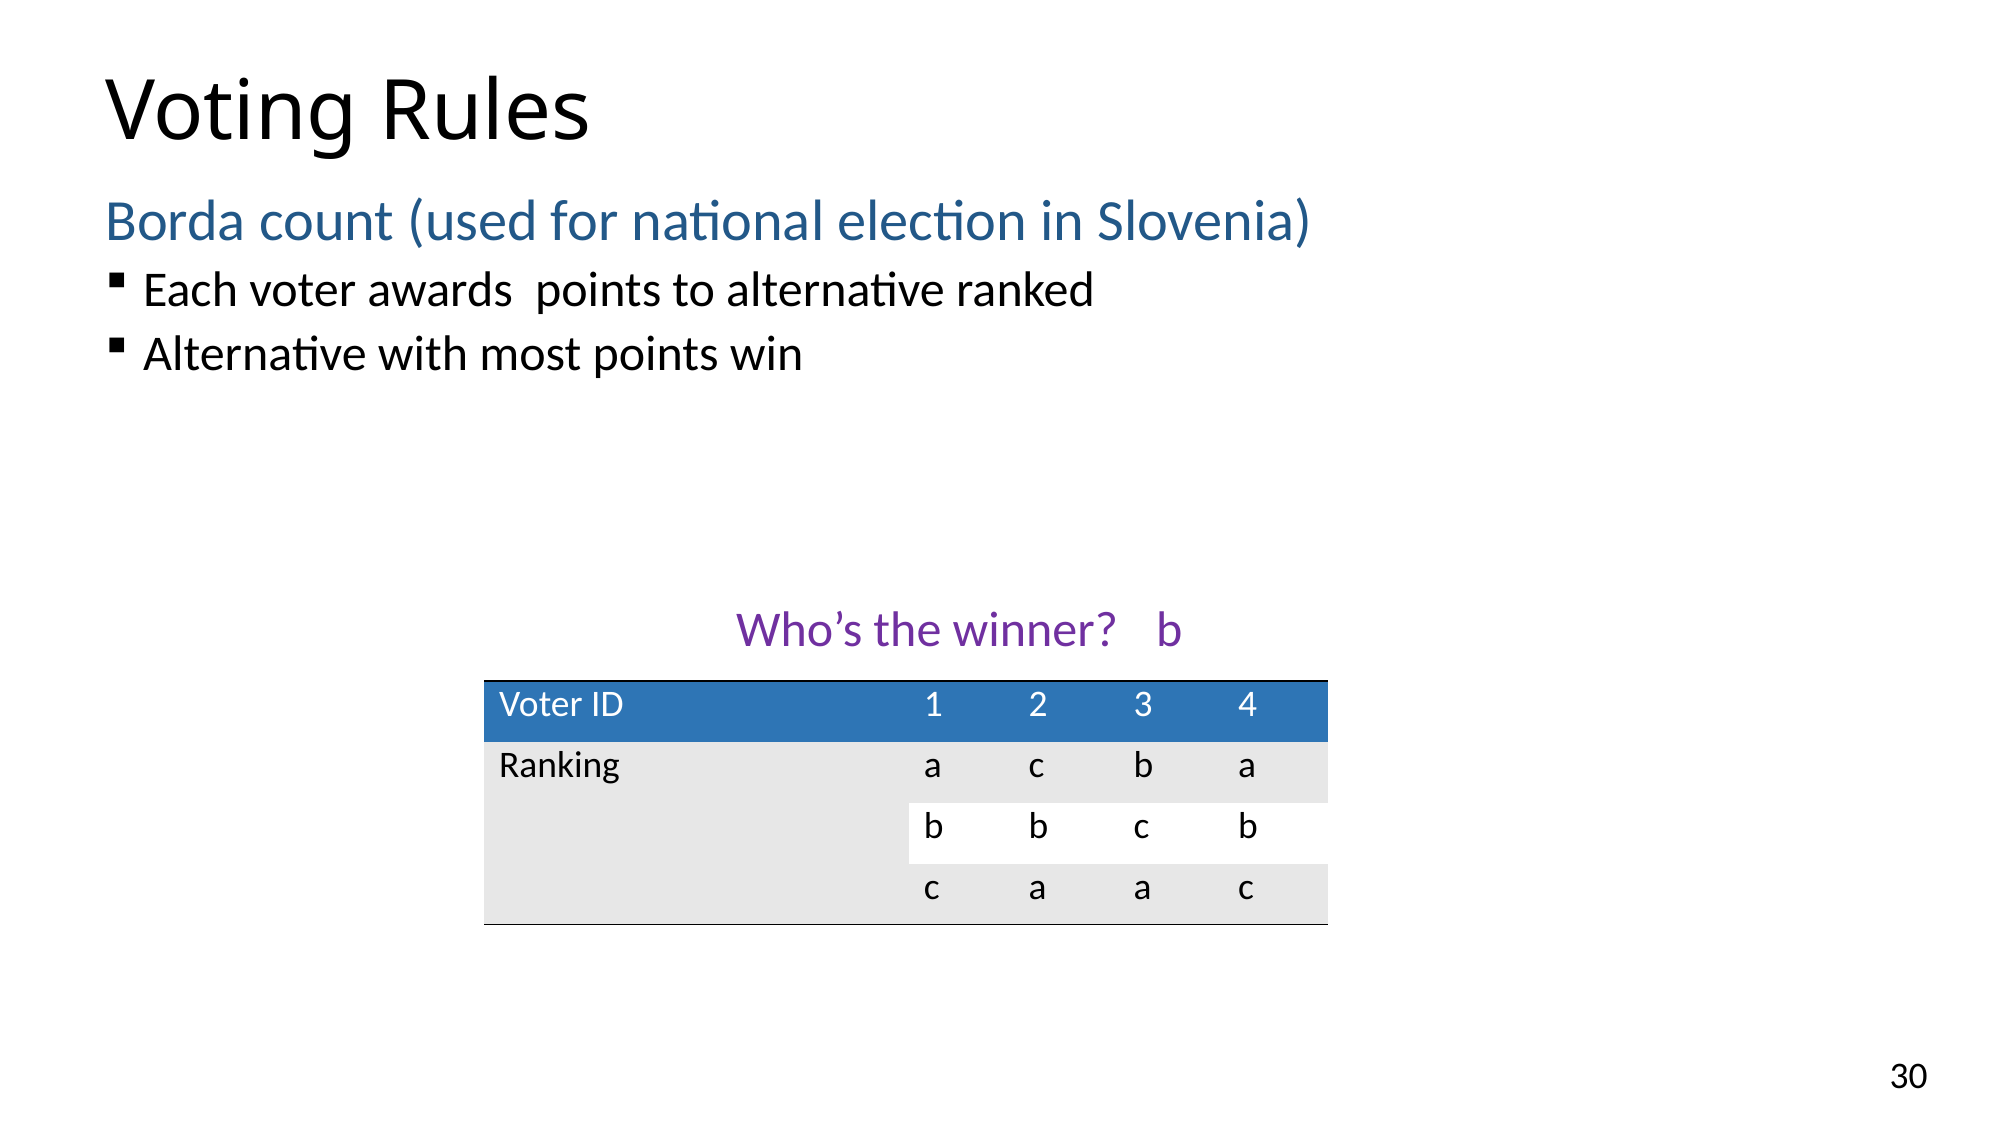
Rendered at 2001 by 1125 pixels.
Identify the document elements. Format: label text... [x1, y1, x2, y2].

title Voting Rules [90, 60, 1816, 164]
table_cell c [1014, 742, 1118, 803]
table_header 4 [1223, 682, 1328, 742]
text_box b [1141, 589, 1198, 664]
table_cell a [909, 742, 1014, 803]
table_header 1 [909, 682, 1014, 742]
table_cell b [1014, 803, 1118, 864]
table_header 2 [1014, 682, 1118, 742]
table_cell a [1118, 864, 1223, 924]
text_box Who’s the winner? [721, 589, 1134, 664]
table_cell c [1223, 864, 1328, 924]
table_cell b [1223, 803, 1328, 864]
table_cell a [1223, 742, 1328, 803]
table_cell c [1118, 803, 1223, 864]
table_cell c [909, 864, 1014, 924]
table_cell b [909, 803, 1014, 864]
table_cell b [1118, 742, 1223, 803]
table_header 3 [1118, 682, 1223, 742]
table_cell a [1014, 864, 1118, 924]
table_header Voter ID [484, 682, 909, 742]
slide_number 30 [1492, 1043, 1943, 1104]
table_cell Ranking [484, 742, 909, 924]
